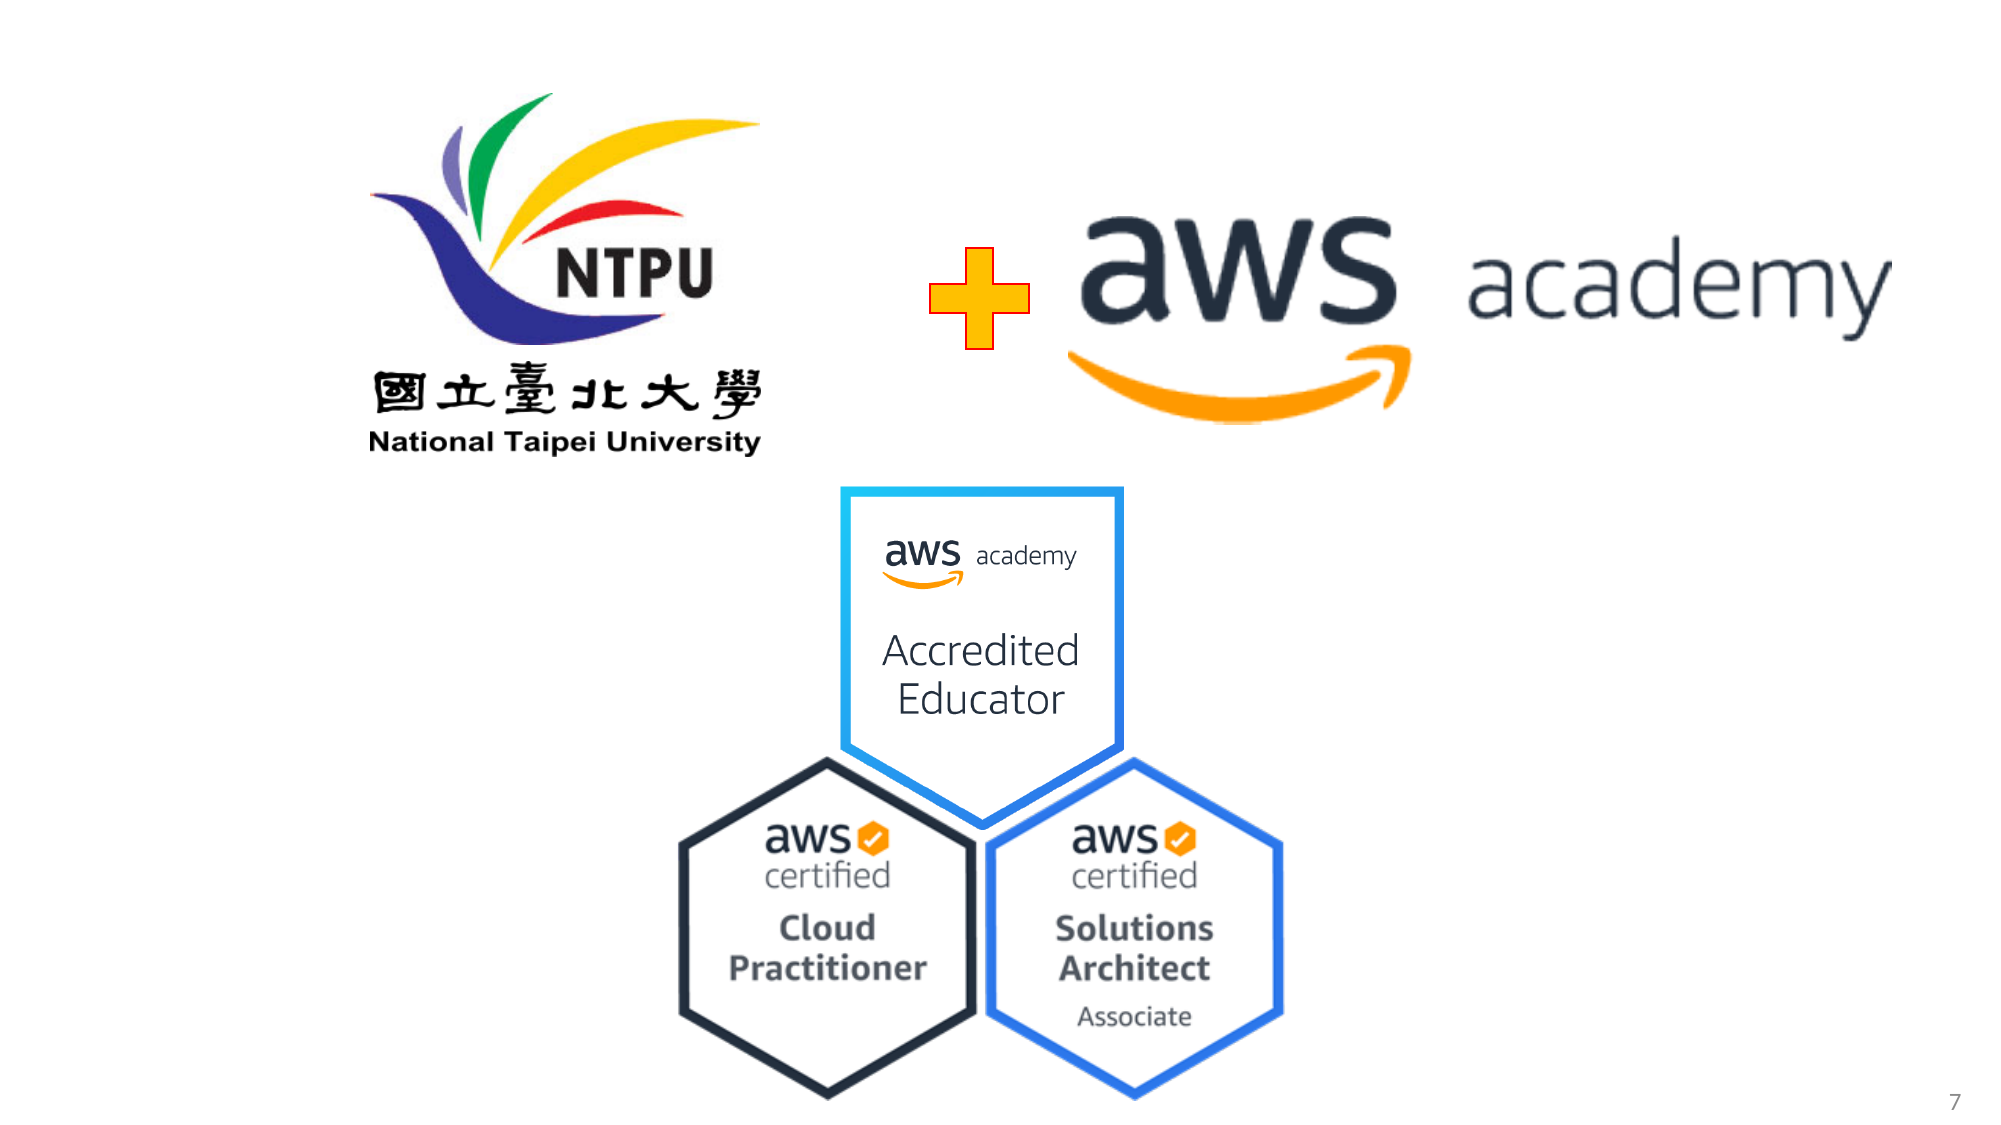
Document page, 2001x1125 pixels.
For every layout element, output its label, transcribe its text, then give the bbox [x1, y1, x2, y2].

picture [1068, 216, 1892, 425]
picture [370, 93, 760, 345]
picture [370, 361, 761, 457]
picture [655, 486, 1307, 1101]
slide_number 7 [1819, 1080, 1977, 1120]
text_box [929, 247, 1030, 350]
